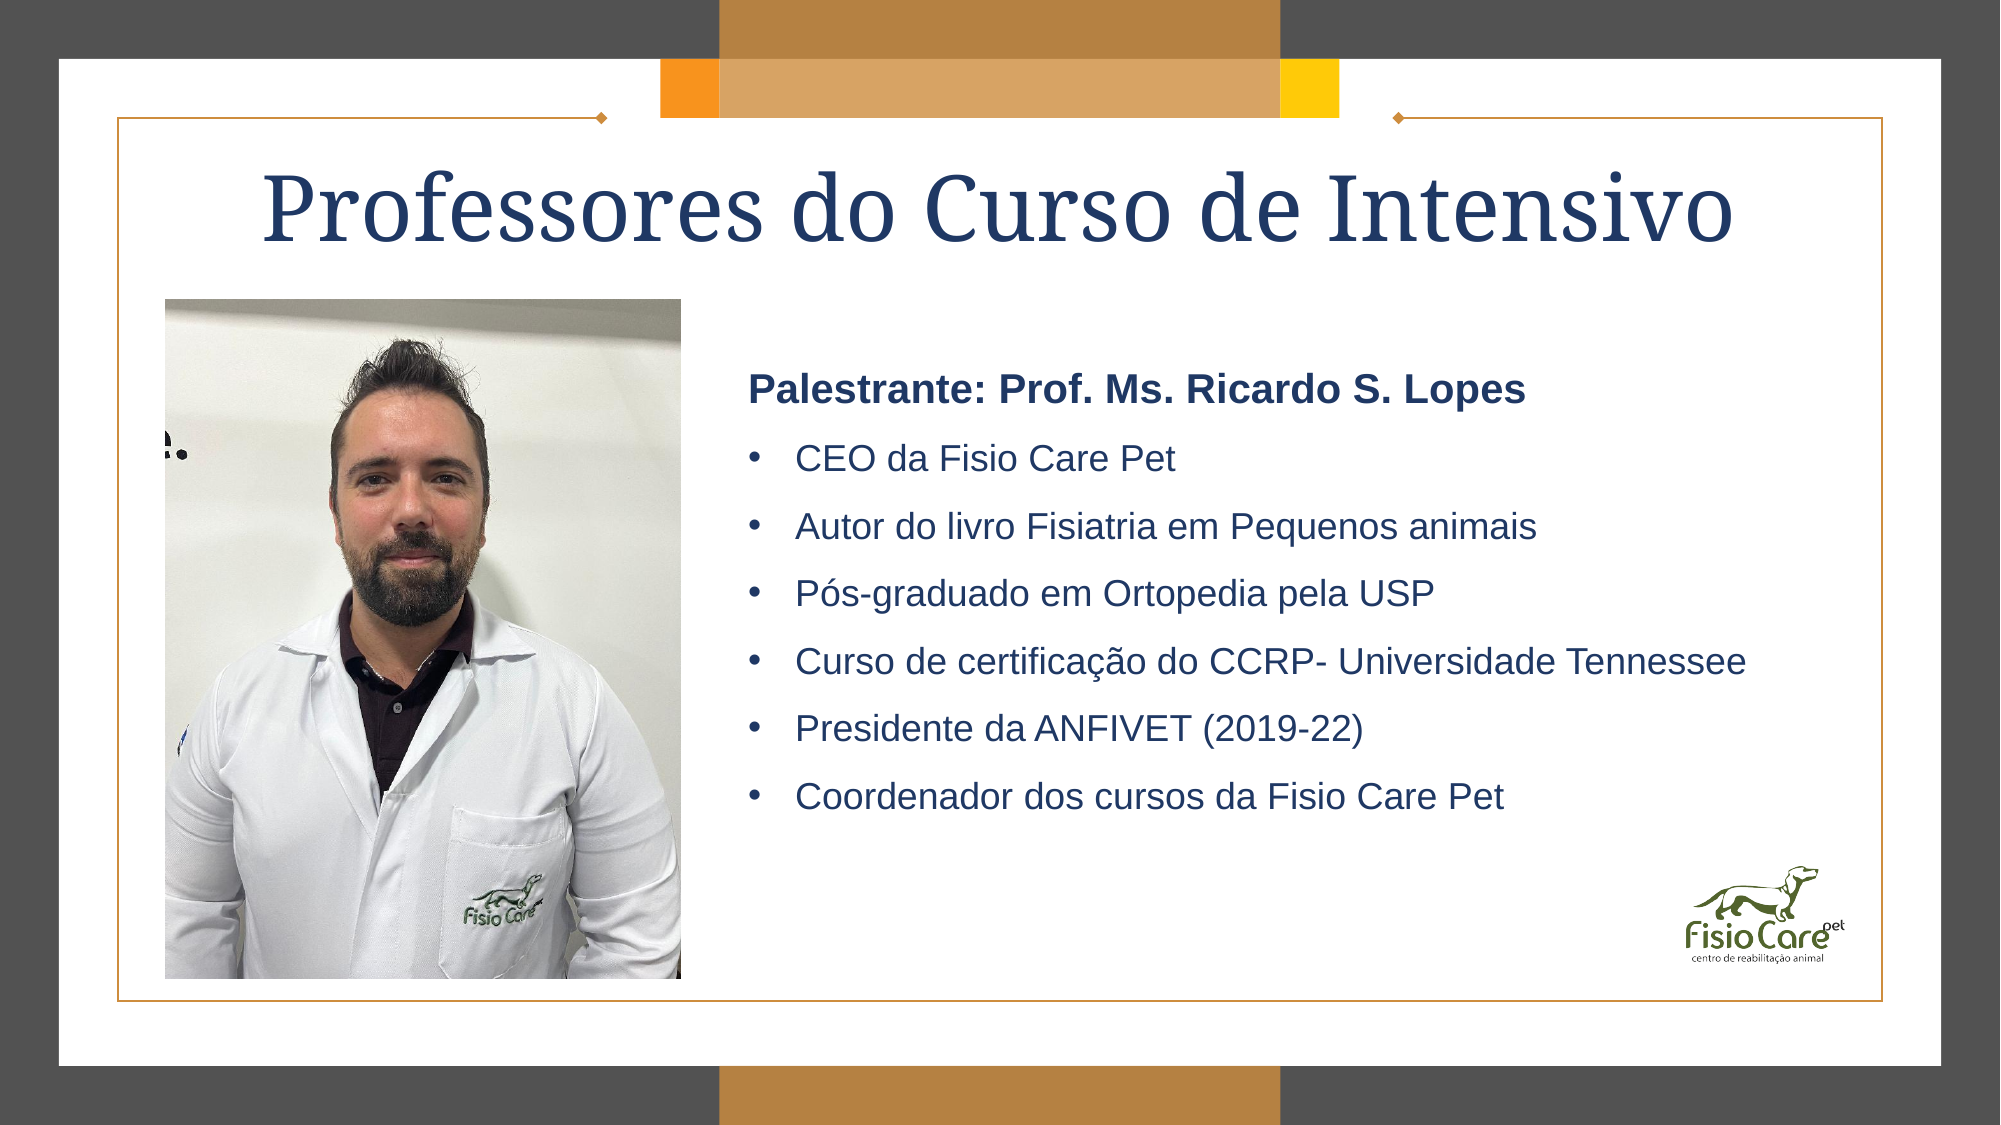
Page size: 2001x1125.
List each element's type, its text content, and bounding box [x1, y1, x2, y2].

title Professores do Curso de Intensivo [137, 146, 1863, 278]
picture [1601, 749, 1929, 1077]
text_box Palestrante: Prof. Ms. Ricardo S. Lopes CEO da Fisio Care Pet Autor do livro Fisiatria em Pequenos animais Pós-graduado em Ortopedia pela USP Curso de certificação do CCRP- Universidade Tennessee Presidente da ANFIVET (2019-22) Coordenador dos cursos da Fisio Care Pet [733, 329, 1800, 900]
picture [164, 299, 682, 979]
